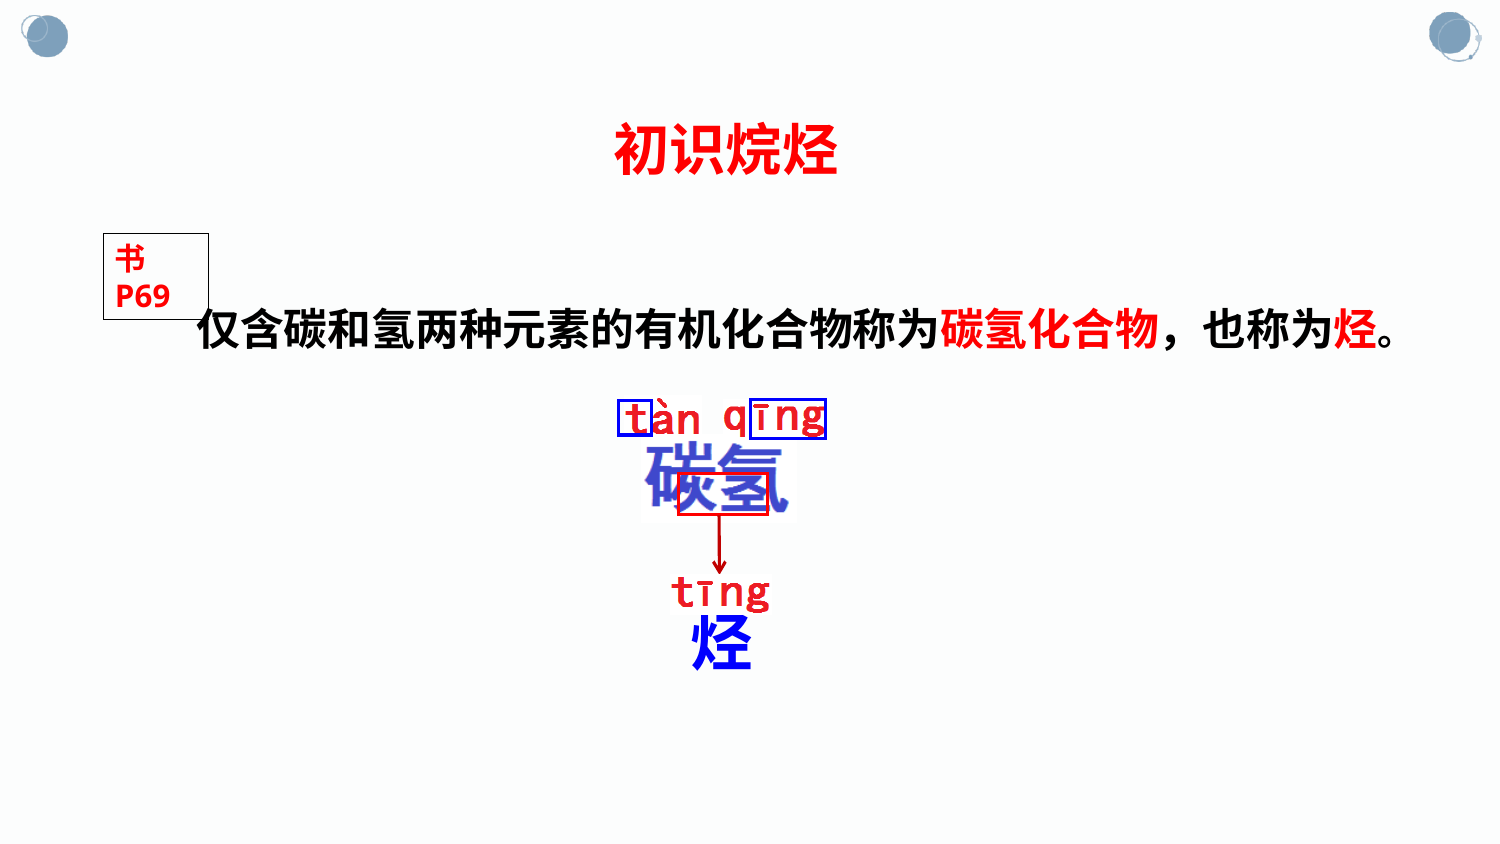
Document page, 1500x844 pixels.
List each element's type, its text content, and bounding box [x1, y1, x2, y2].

picture [670, 574, 772, 615]
text_box 初识烷烃 [602, 108, 858, 188]
picture [1411, 0, 1500, 73]
text_box [617, 399, 624, 436]
text_box 仅含碳和氢两种元素的有机化合物称为碳氢化合物，也称为烃。 [104, 269, 1431, 360]
picture [624, 395, 828, 523]
text_box 烃 [678, 615, 764, 684]
picture [0, 0, 89, 73]
text_box 书P69 [103, 233, 209, 320]
